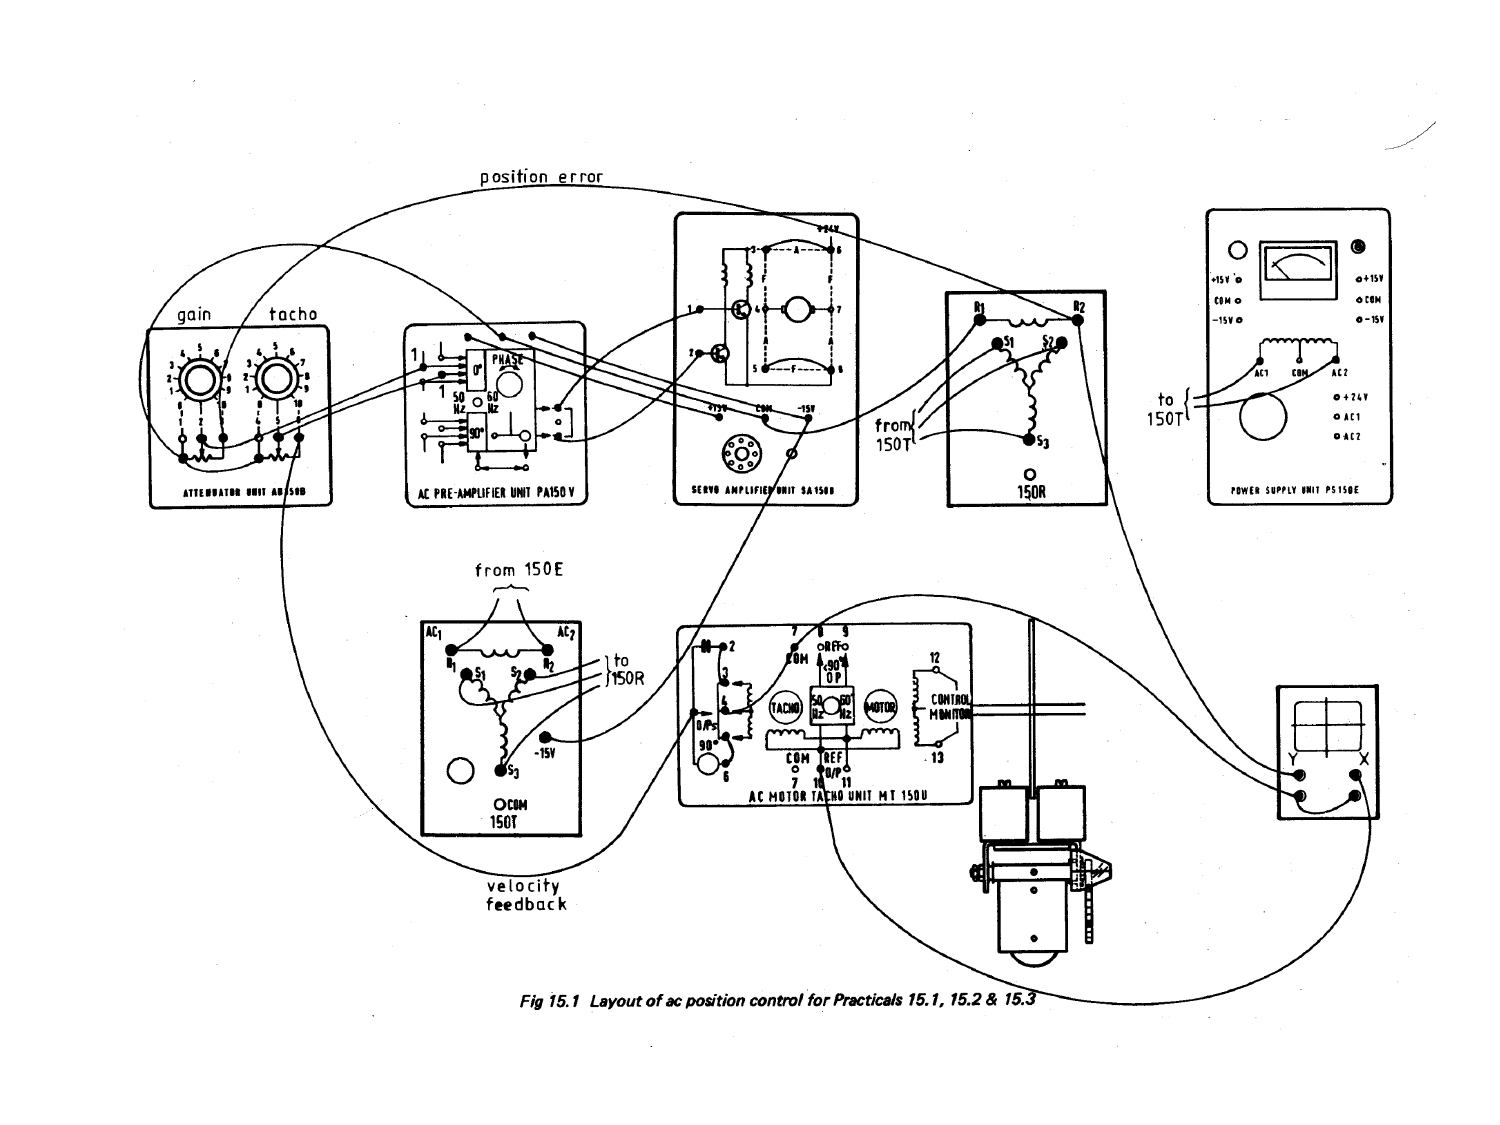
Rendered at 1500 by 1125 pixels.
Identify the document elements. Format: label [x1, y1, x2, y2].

picture [114, 0, 1440, 1125]
